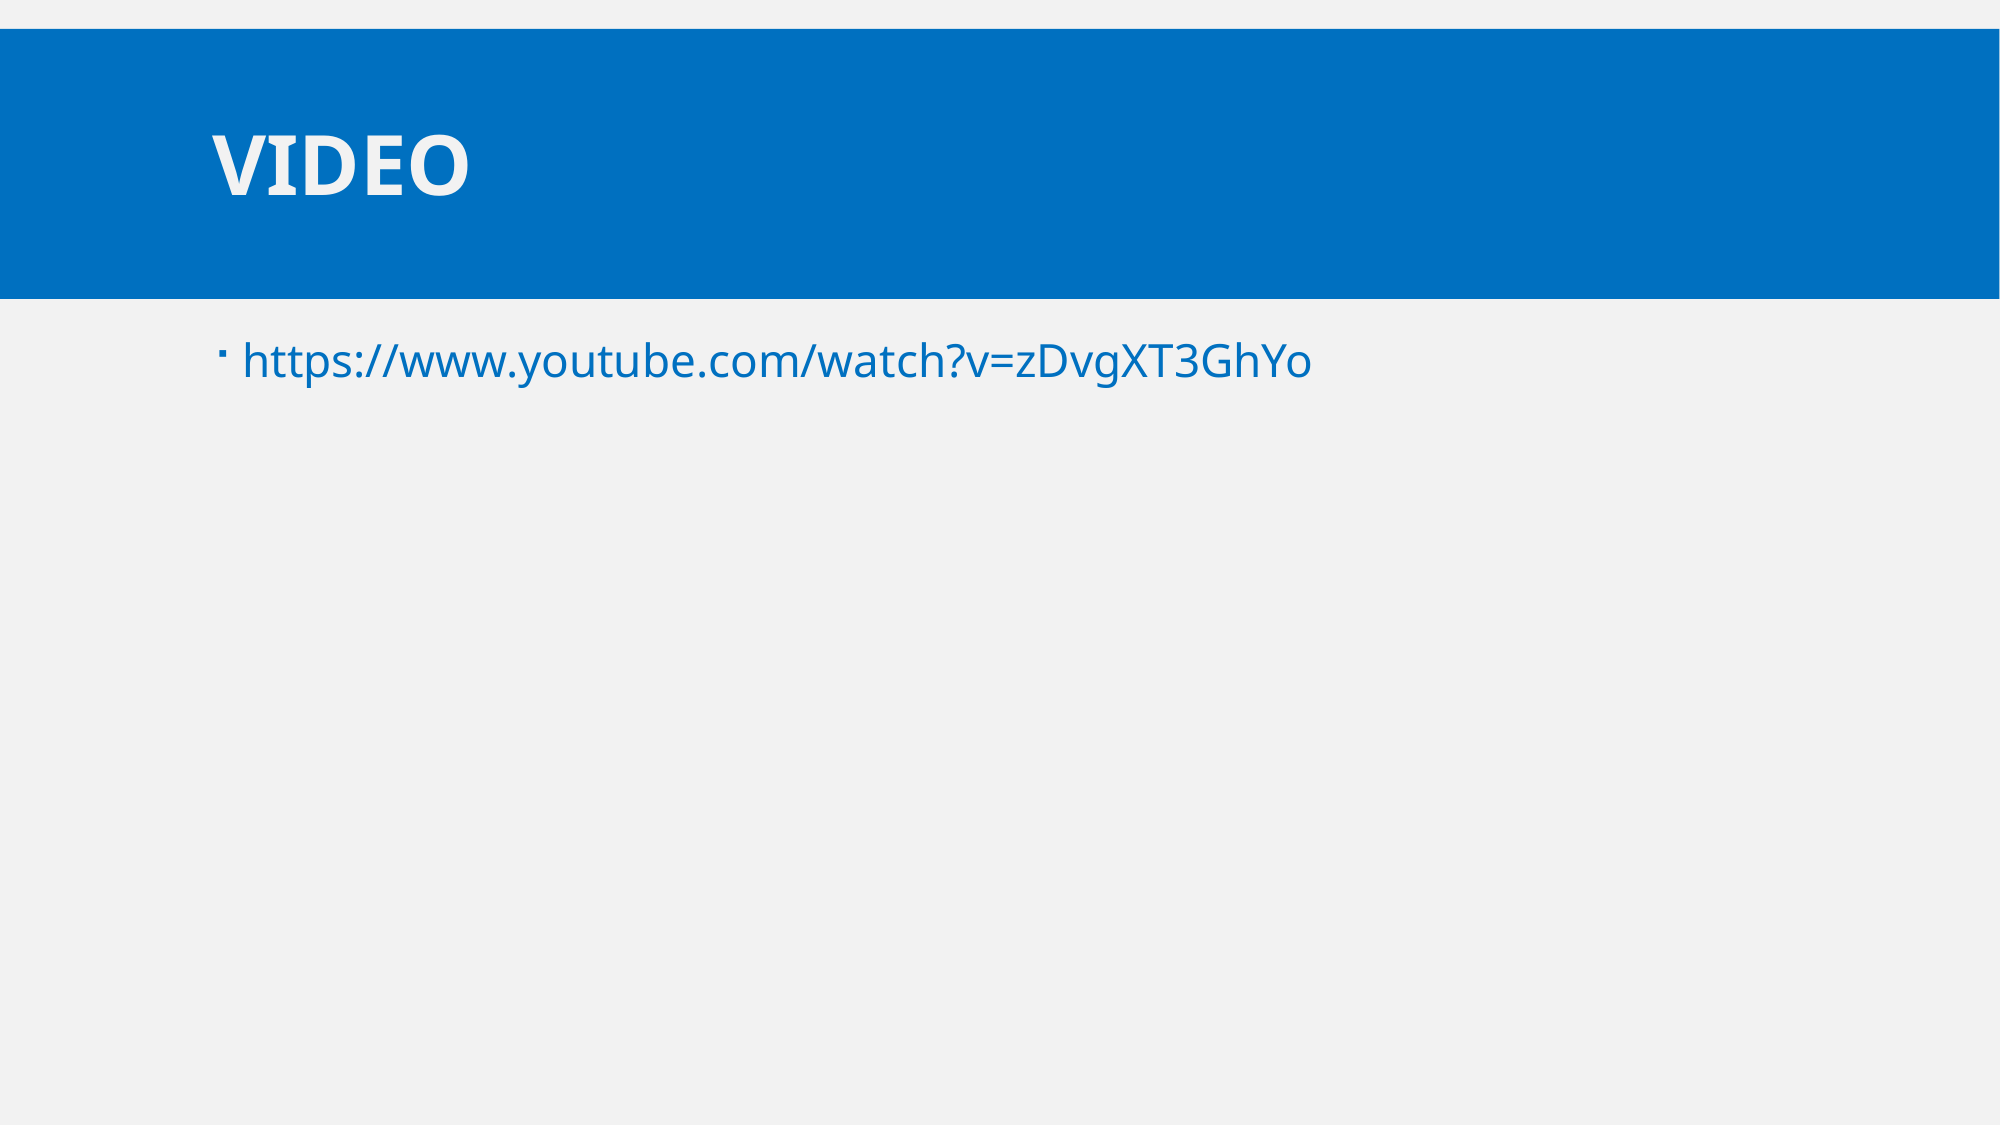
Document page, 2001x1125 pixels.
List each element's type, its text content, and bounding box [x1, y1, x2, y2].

title Video [197, 46, 1803, 295]
list https://www.youtube.com/watch?v=zDvgXT3GhYo [197, 329, 1803, 1020]
